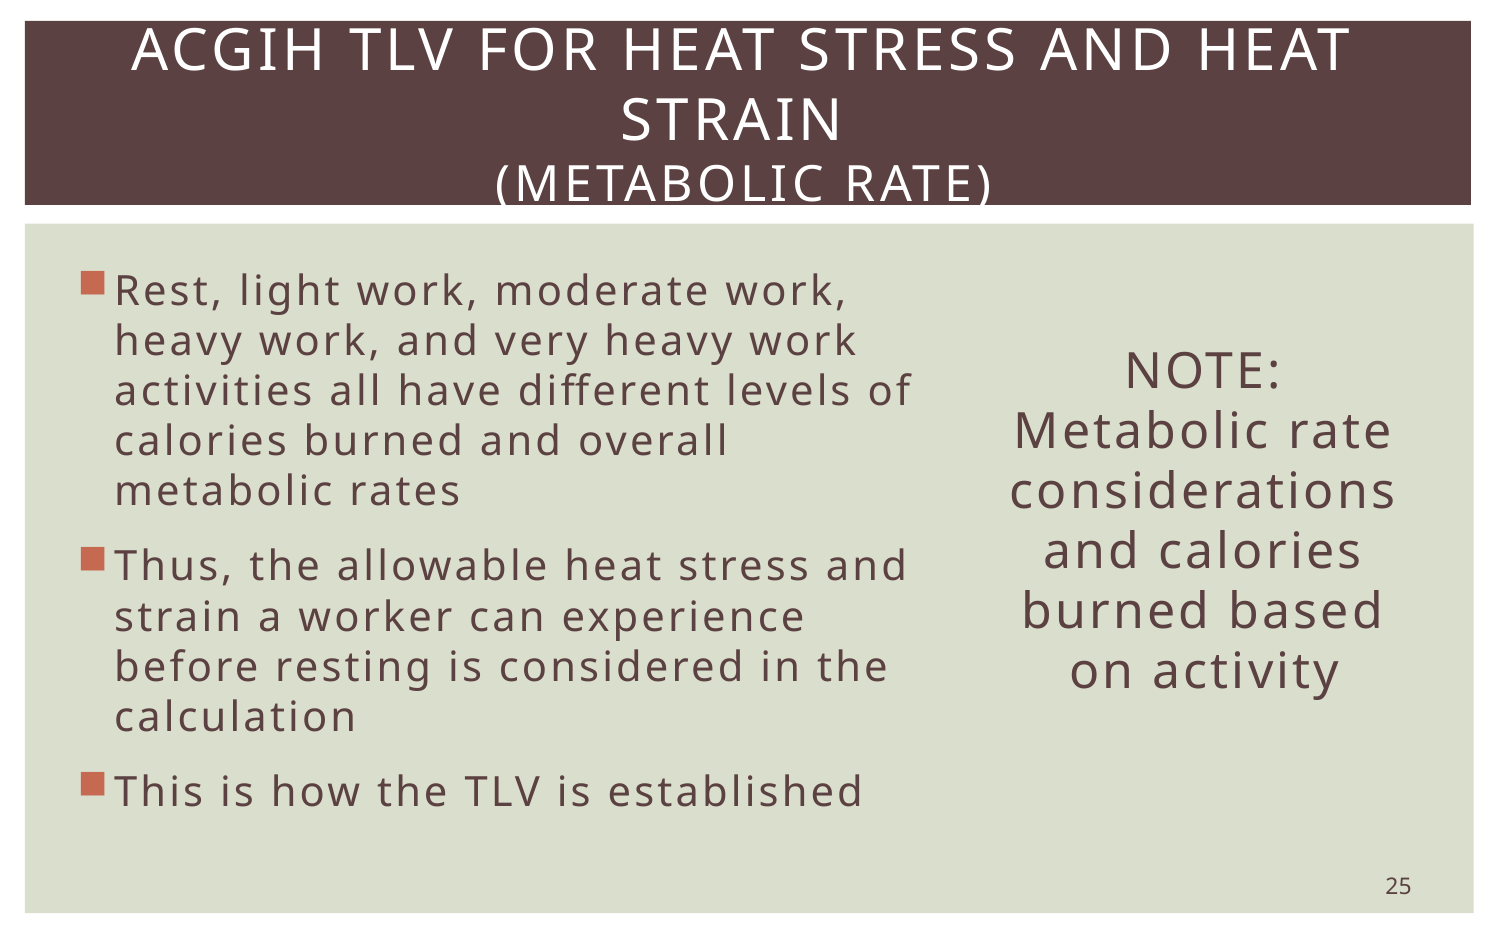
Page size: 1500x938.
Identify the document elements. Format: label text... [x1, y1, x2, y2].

slide_number 25 [1349, 867, 1448, 908]
text_box NOTE: Metabolic rate considerations and calories burned based on activity [987, 331, 1414, 607]
list Rest, light work, moderate work, heavy work, and very heavy work activities all have different levels of calories burned and overall metabolic rates Thus, the allowable heat stress and strain a worker can experience before resting is considered in the calculation This is how the TLV is established [54, 256, 938, 858]
title Acgih tlv for heat stress and heat Strain (Metabolic rate) [37, 31, 1450, 193]
